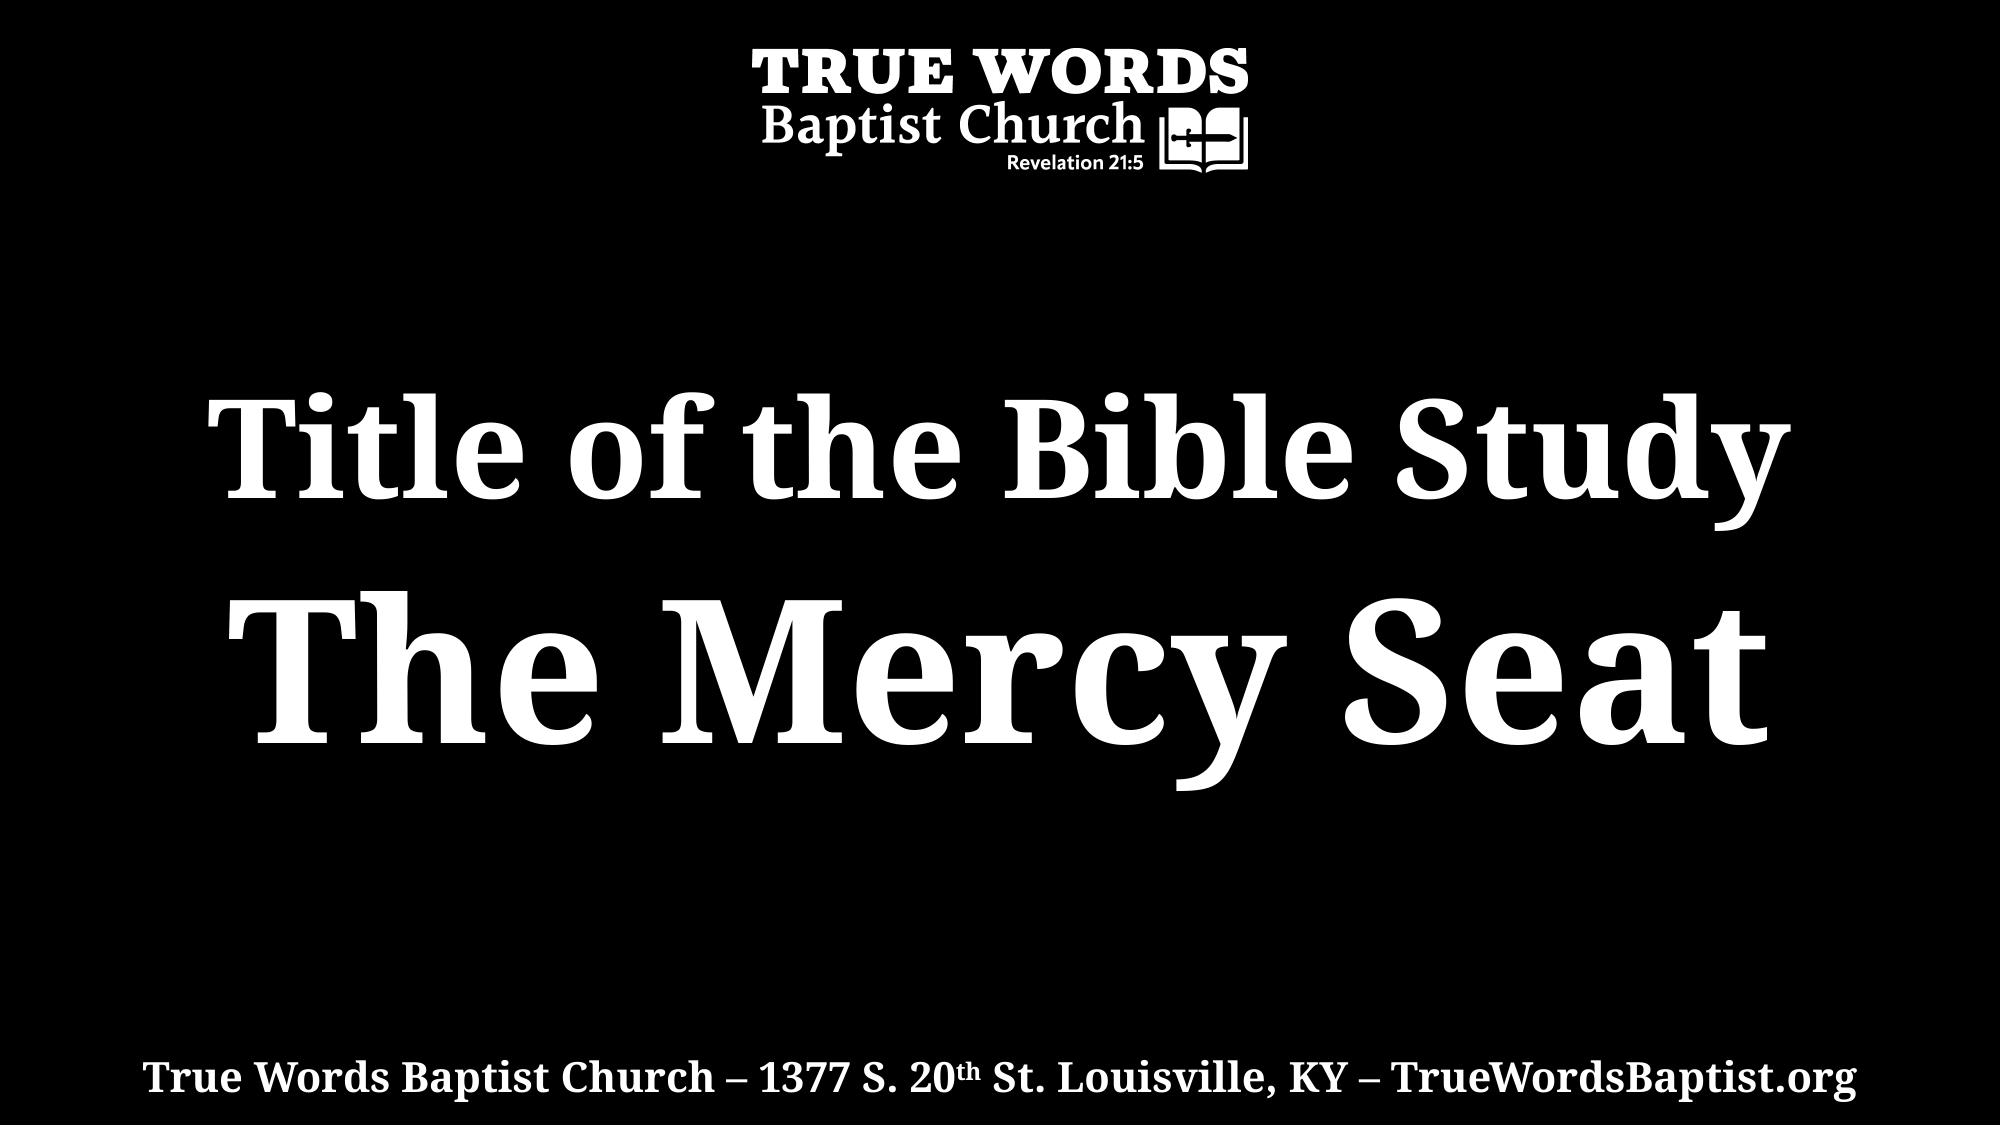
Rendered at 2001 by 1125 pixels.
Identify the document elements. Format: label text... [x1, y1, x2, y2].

picture [752, 48, 1248, 173]
text_box True Words Baptist Church – 1377 S. 20th St. Louisville, KY – TrueWordsBaptist.org [0, 1043, 2000, 1109]
text_box Title of the Bible Study The Mercy Seat [0, 342, 2000, 791]
